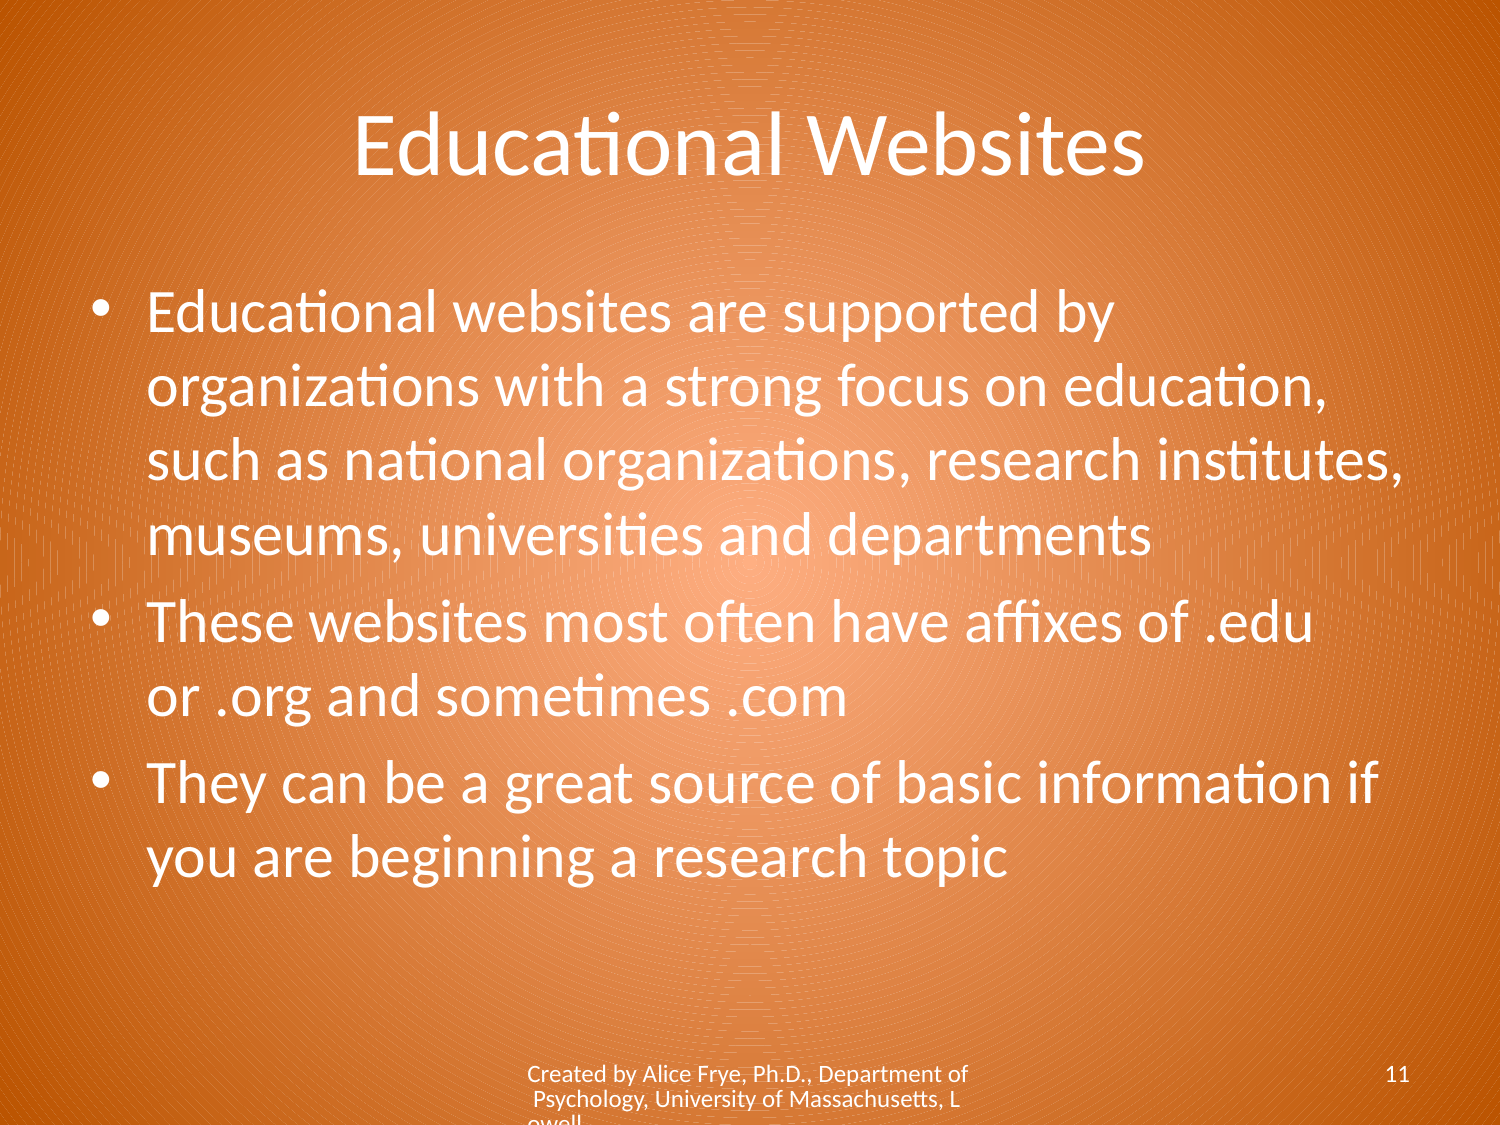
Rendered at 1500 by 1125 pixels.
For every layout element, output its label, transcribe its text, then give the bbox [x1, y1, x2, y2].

title Educational Websites [75, 45, 1425, 233]
slide_number 11 [1074, 1042, 1425, 1103]
list Educational websites are supported by organizations with a strong focus on education, such as national organizations, research institutes, museums, universities and departments These websites most often have affixes of .edu or .org and sometimes .com They can be a great source of basic information if you are beginning a research topic [75, 262, 1425, 1005]
footer Created by Alice Frye, Ph.D., Department of Psychology, University of Massachusetts, Lowell [512, 1042, 988, 1103]
